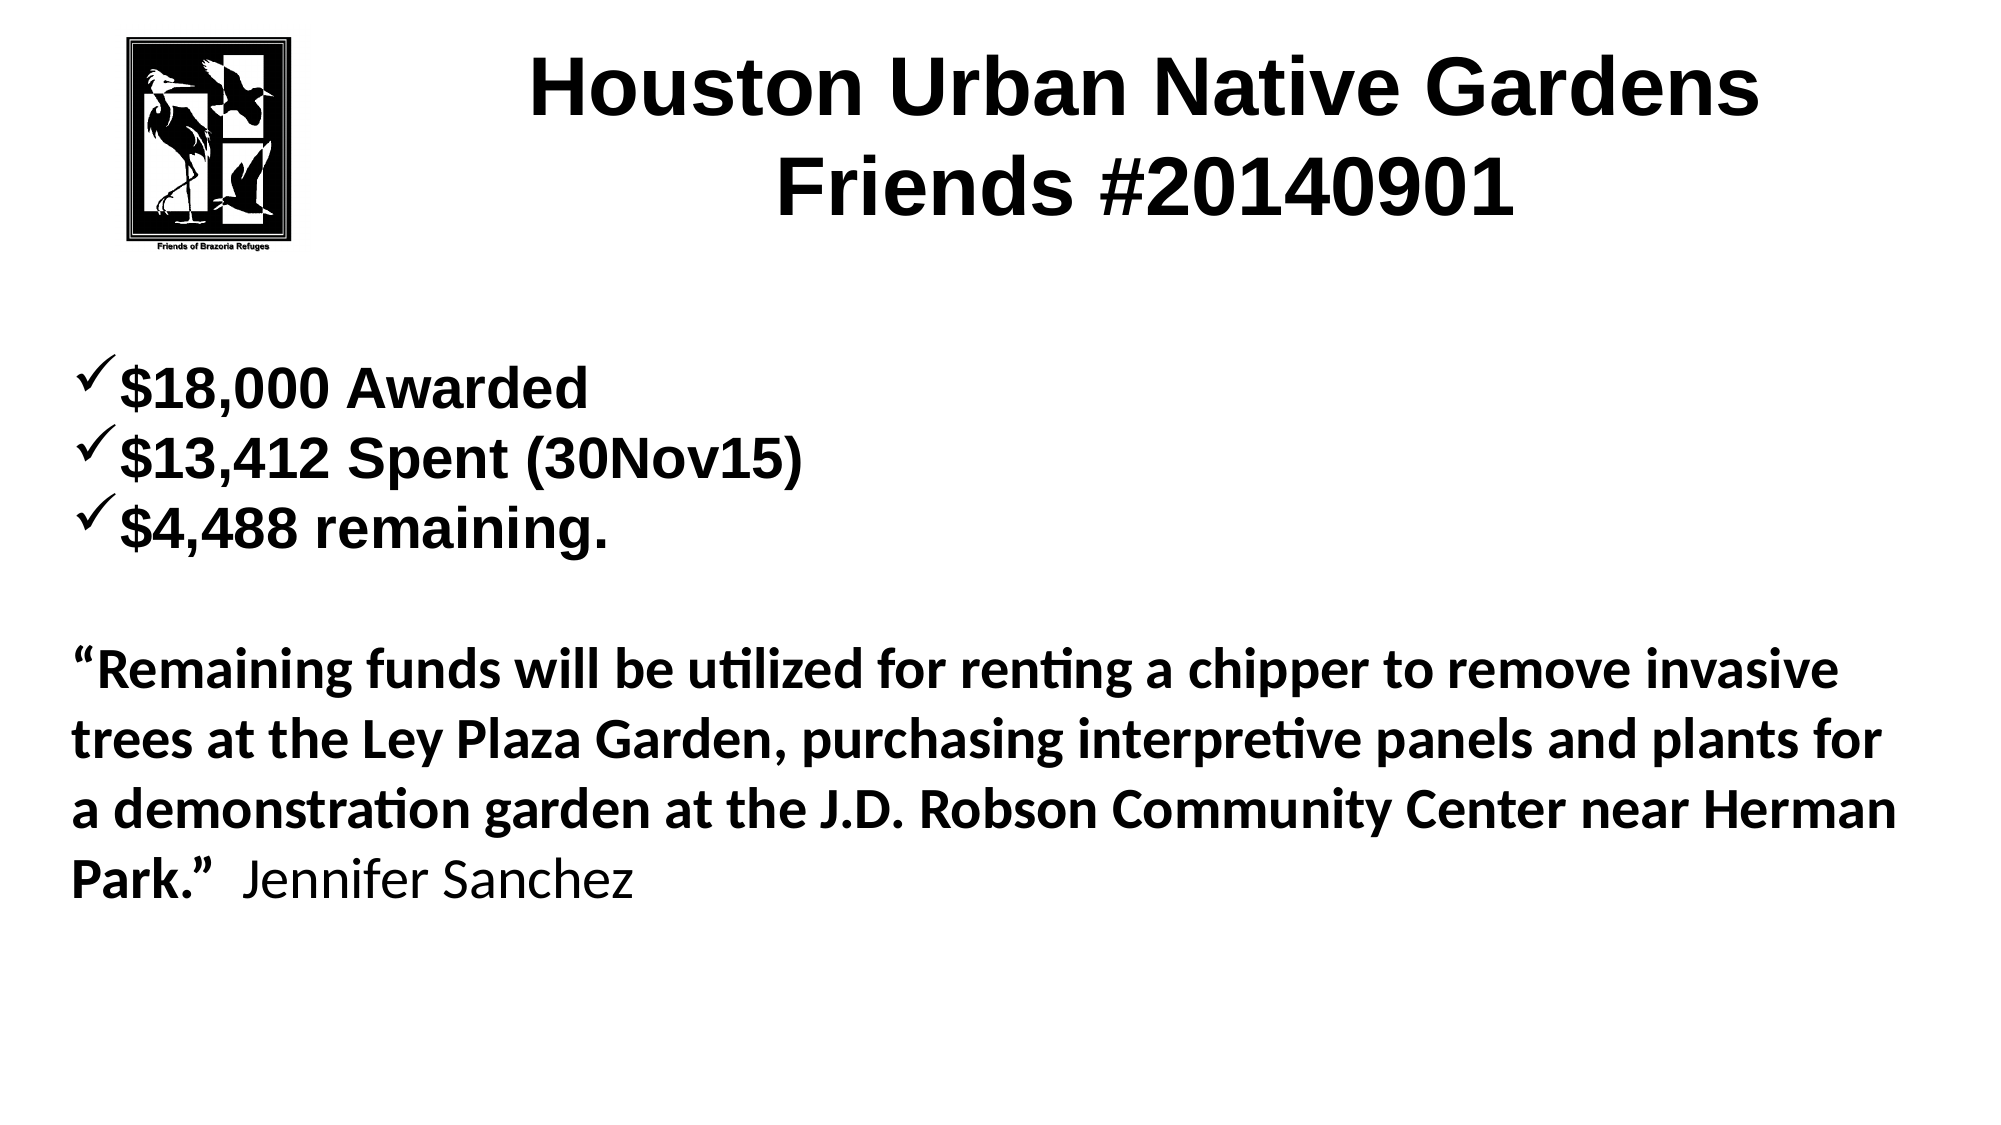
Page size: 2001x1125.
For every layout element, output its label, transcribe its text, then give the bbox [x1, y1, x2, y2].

text_box $18,000 Awarded $13,412 Spent (30Nov15) $4,488 remaining. “Remaining funds will be utilized for renting a chipper to remove invasive trees at the Ley Plaza Garden, purchasing interpretive panels and plants for a demonstration garden at the J.D. Robson Community Center near Herman Park.” Jennifer Sanchez [57, 272, 1914, 988]
text_box Houston Urban Native Gardens Friends #20140901 [337, 24, 1954, 240]
picture [115, 24, 311, 252]
